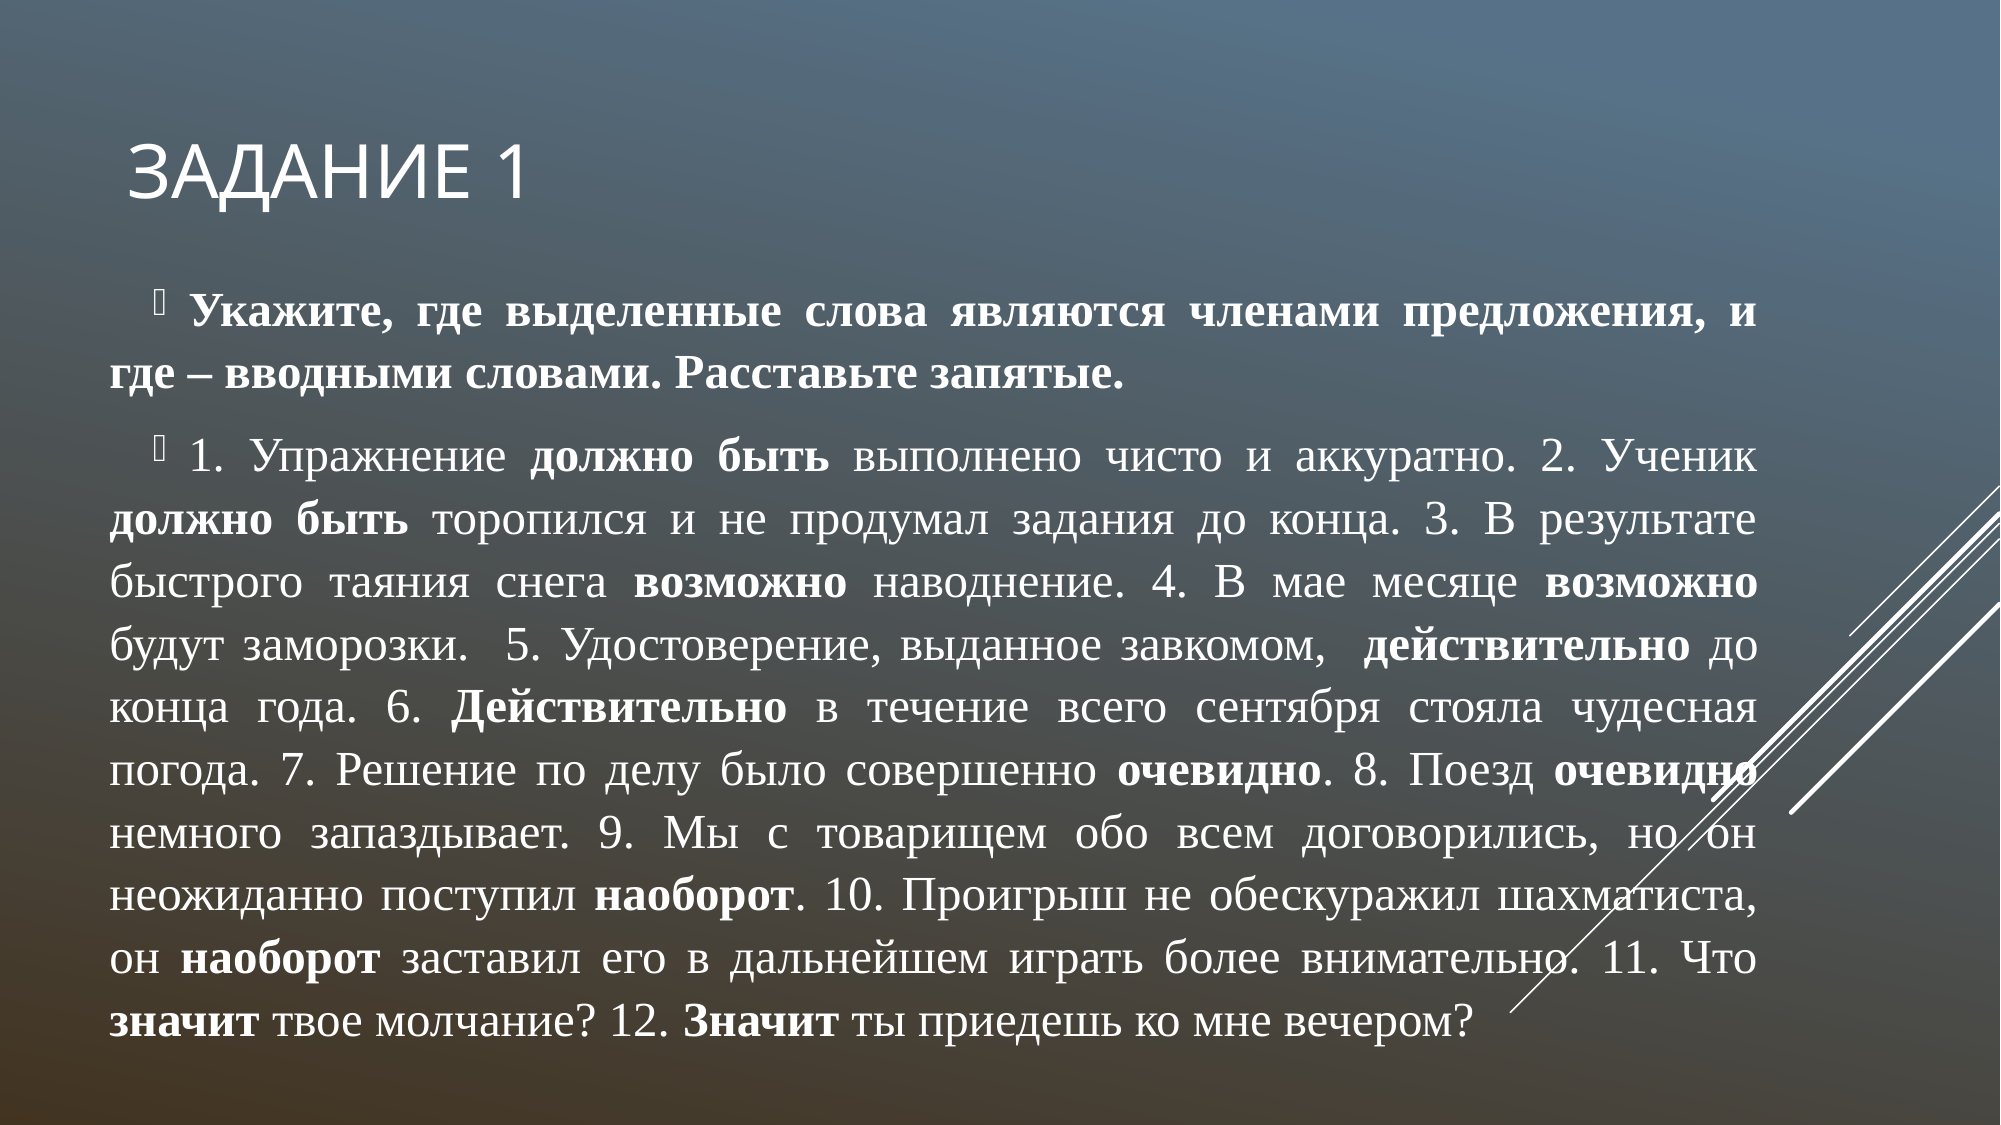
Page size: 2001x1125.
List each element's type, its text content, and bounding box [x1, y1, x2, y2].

list Укажите, где выделенные слова являются членами предложения, и где – вводными словами. Расставьте запятые. 1. Упражнение должно быть выполнено чисто и аккуратно. 2. Ученик должно быть торопился и не продумал задания до конца. 3. В результате быстрого таяния снега возможно наводнение. 4. В мае месяце возможно будут заморозки. 5. Удостоверение, выданное завкомом, действительно до конца года. 6. Действительно в течение всего сентября стояла чудесная погода. 7. Решение по делу было совершенно очевидно. 8. Поезд очевидно немного запаздывает. 9. Мы с товарищем обо всем договорились, но он неожиданно поступил наоборот. 10. Проигрыш не обескуражил шахматиста, он наоборот заставил его в дальнейшем играть более внимательно. 11. Что значит твое молчание? 12. Значит ты приедешь ко мне вечером? [26, 239, 1774, 1080]
title Задание 1 [112, 45, 1513, 239]
